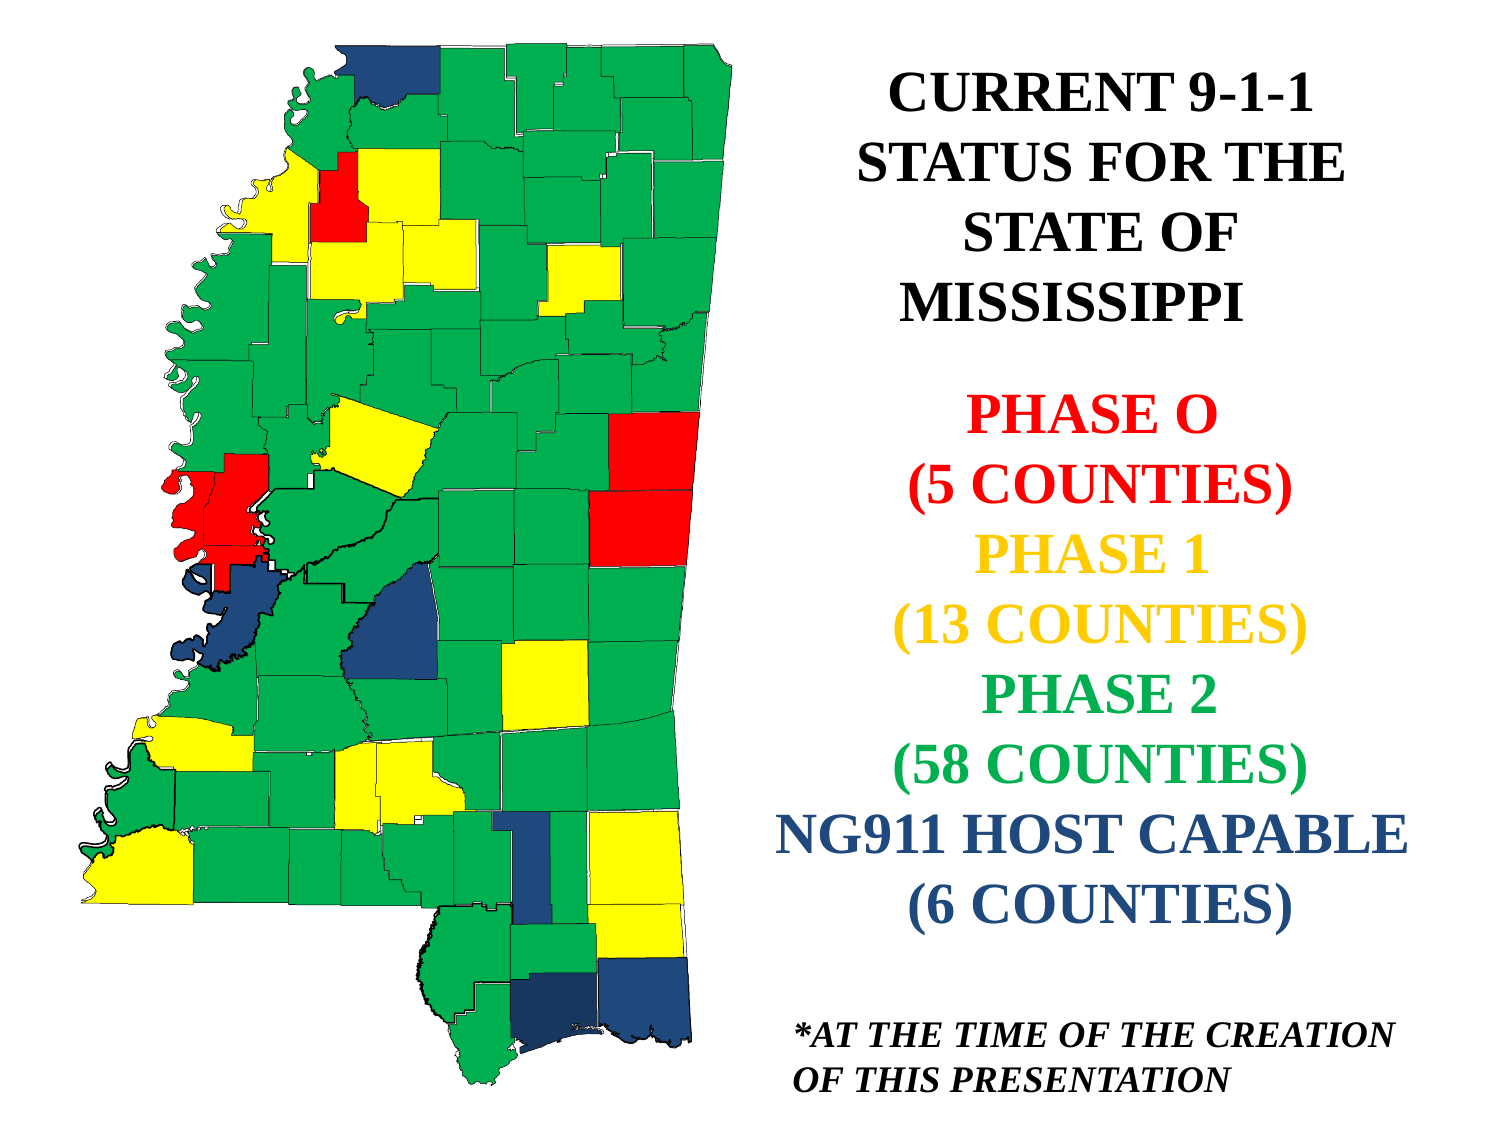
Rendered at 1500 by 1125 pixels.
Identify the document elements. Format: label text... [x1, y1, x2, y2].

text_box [78, 43, 732, 1081]
text_box PHASE O (5 COUNTIES) PHASE 1 (13 COUNTIES) PHASE 2 (58 COUNTIES) NG911 HOST CAPABLE (6 COUNTIES) [737, 368, 1467, 1013]
text_box *AT THE TIME OF THE CREATION OF THIS PRESENTATION [777, 1002, 1467, 1107]
text_box CURRENT 9-1-1 STATUS FOR THE STATE OF MISSISSIPPI [782, 45, 1421, 341]
